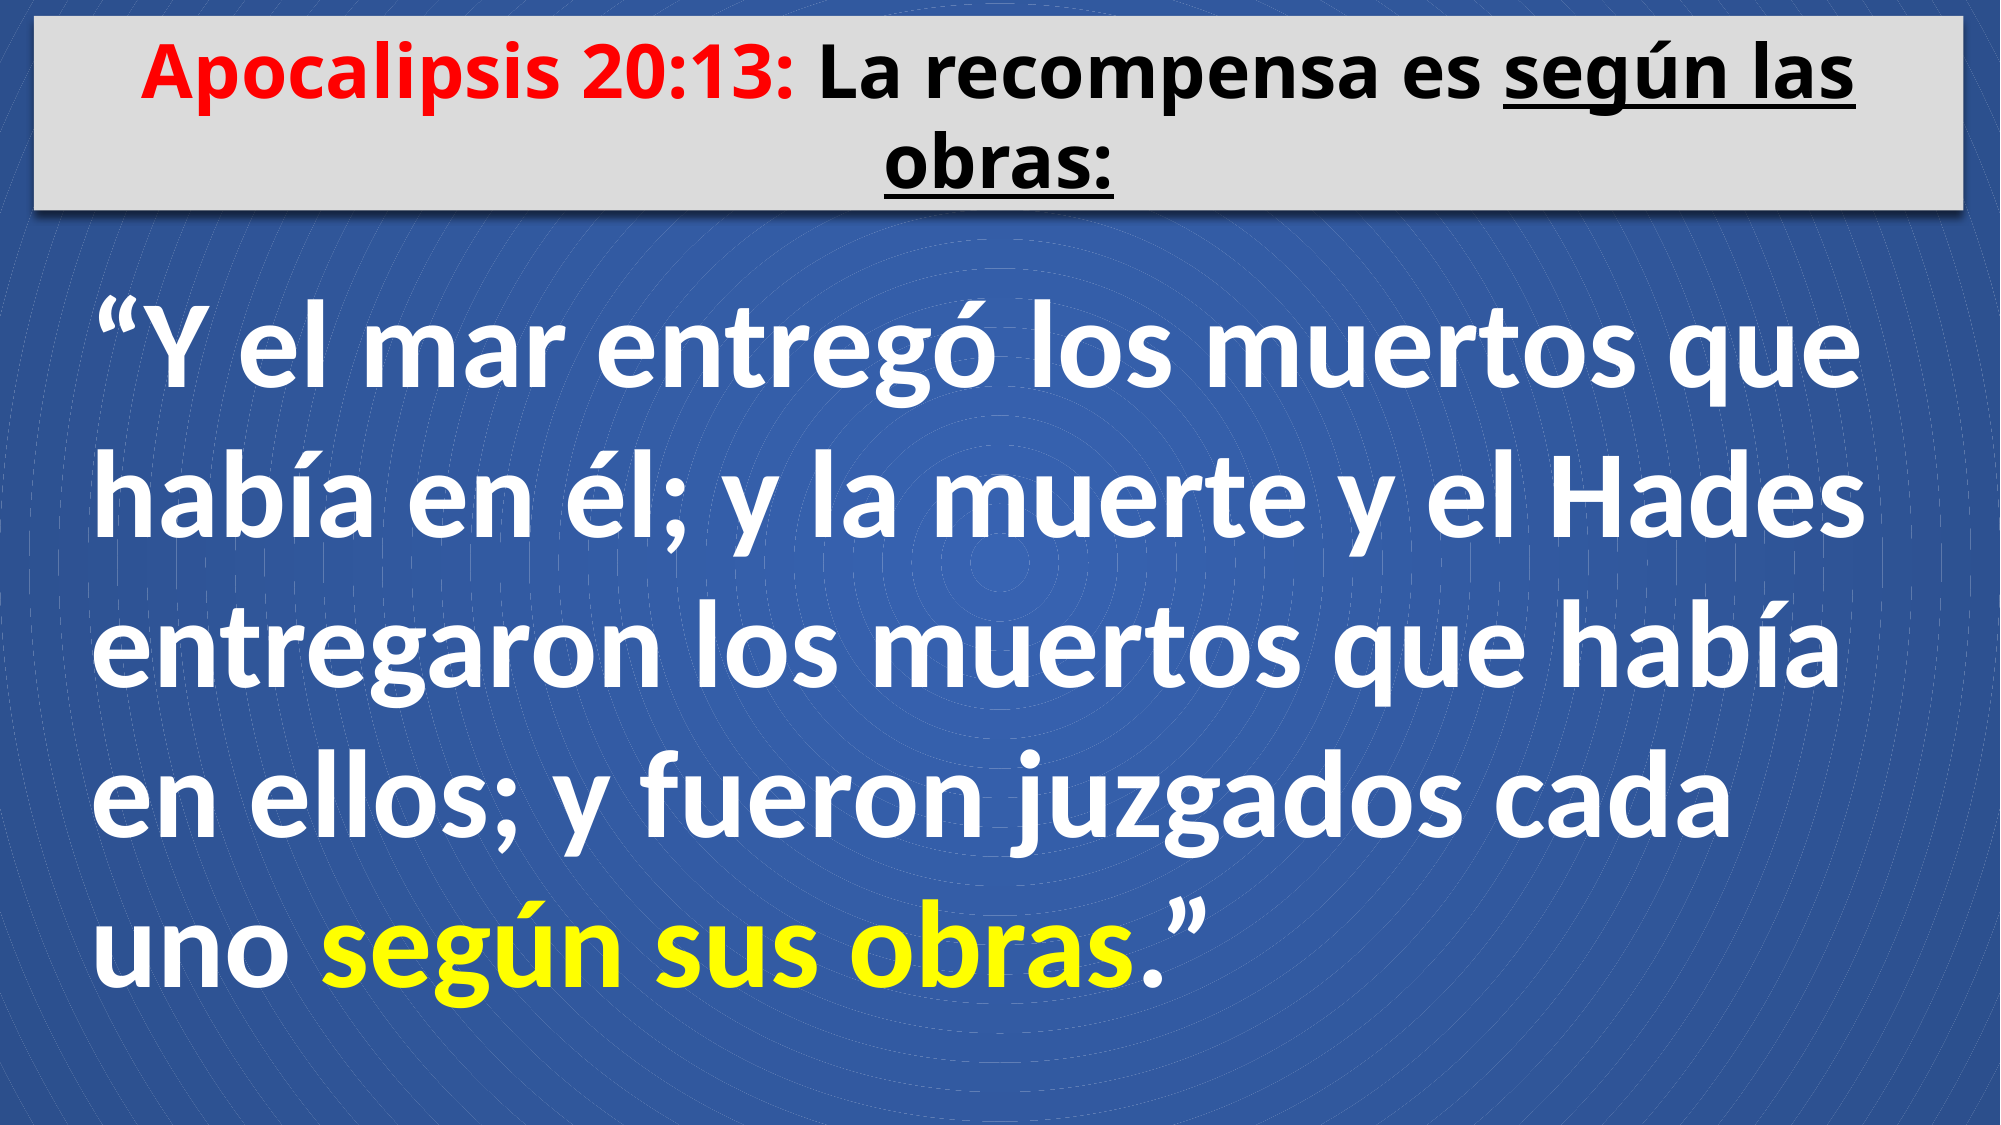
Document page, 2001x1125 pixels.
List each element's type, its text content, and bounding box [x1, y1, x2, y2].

text_box “Y el mar entregó los muertos que había en él; y la muerte y el Hades entregaron los muertos que había en ellos; y fueron juzgados cada uno según sus obras.” [75, 255, 1922, 1020]
text_box Apocalipsis 20:13: La recompensa es según las obras: [33, 15, 1964, 211]
